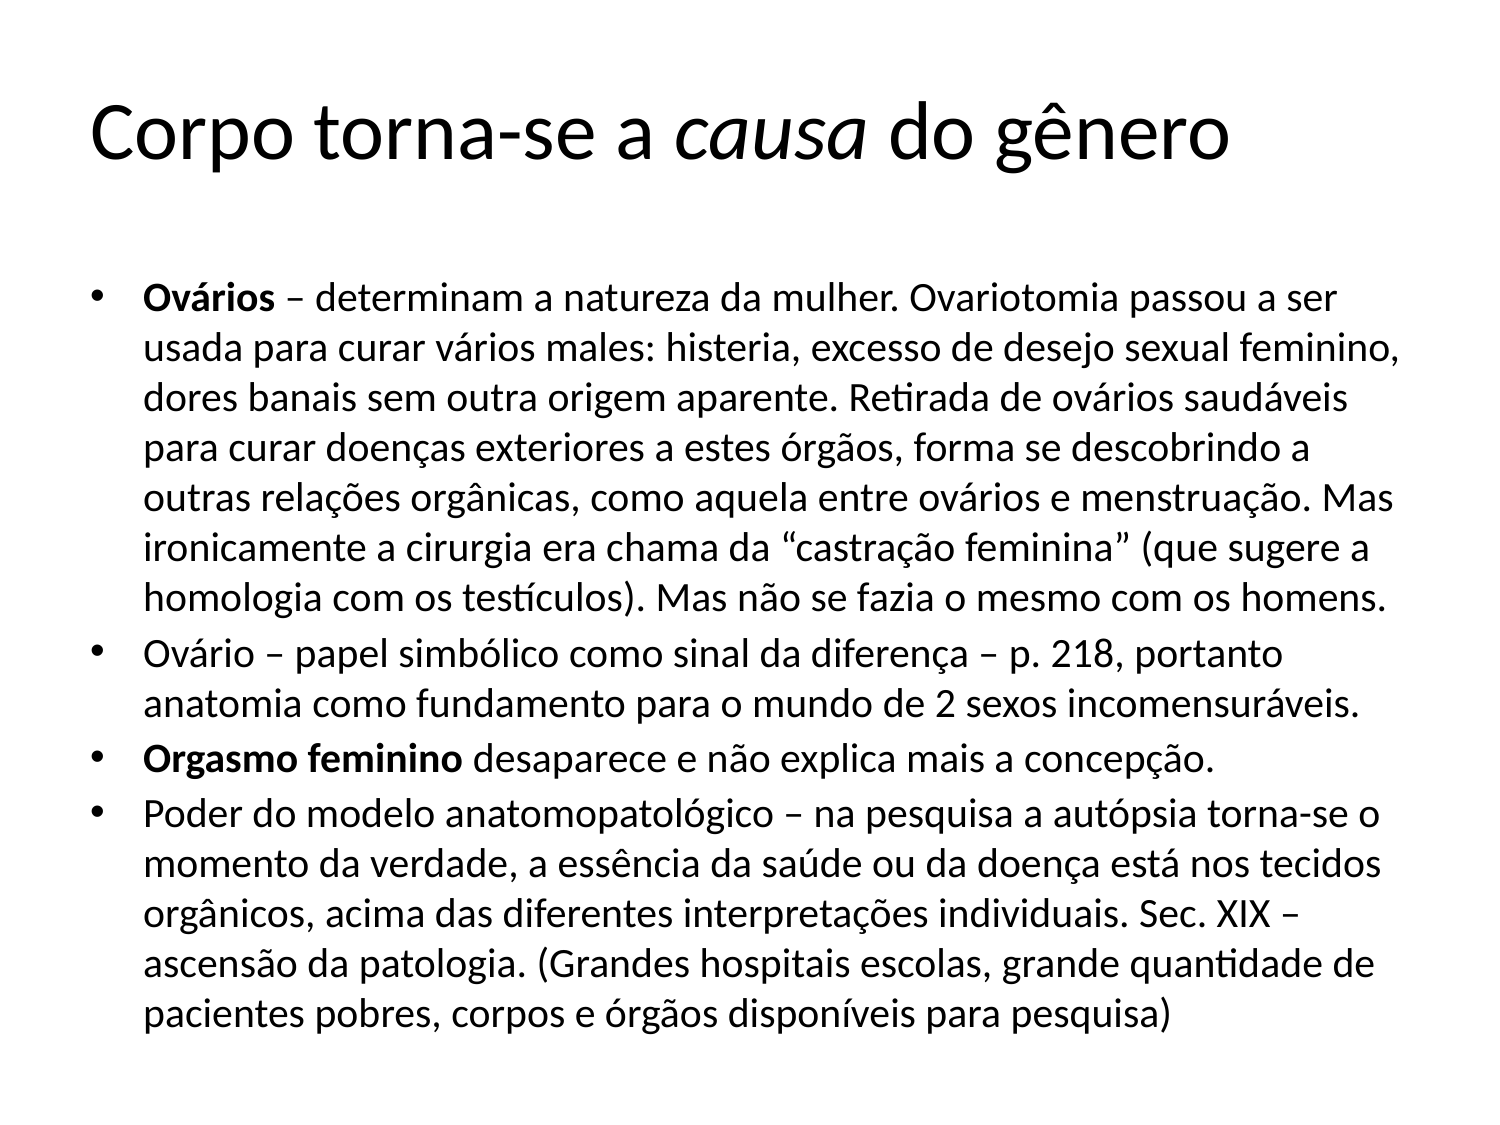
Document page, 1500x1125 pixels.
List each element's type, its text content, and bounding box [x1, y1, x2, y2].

text_box Corpo torna-se a causa do gênero [74, 68, 1321, 184]
title [75, 45, 1425, 233]
list Ovários – determinam a natureza da mulher. Ovariotomia passou a ser usada para curar vários males: histeria, excesso de desejo sexual feminino, dores banais sem outra origem aparente. Retirada de ovários saudáveis para curar doenças exteriores a estes órgãos, forma se descobrindo a outras relações orgânicas, como aquela entre ovários e menstruação. Mas ironicamente a cirurgia era chama da “castração feminina” (que sugere a homologia com os testículos). Mas não se fazia o mesmo com os homens. Ovário – papel simbólico como sinal da diferença – p. 218, portanto anatomia como fundamento para o mundo de 2 sexos incomensuráveis. Orgasmo feminino desaparece e não explica mais a concepção. Poder do modelo anatomopatológico – na pesquisa a autópsia torna-se o momento da verdade, a essência da saúde ou da doença está nos tecidos orgânicos, acima das diferentes interpretações individuais. Sec. XIX – ascensão da patologia. (Grandes hospitais escolas, grande quantidade de pacientes pobres, corpos e órgãos disponíveis para pesquisa) [75, 262, 1425, 1072]
